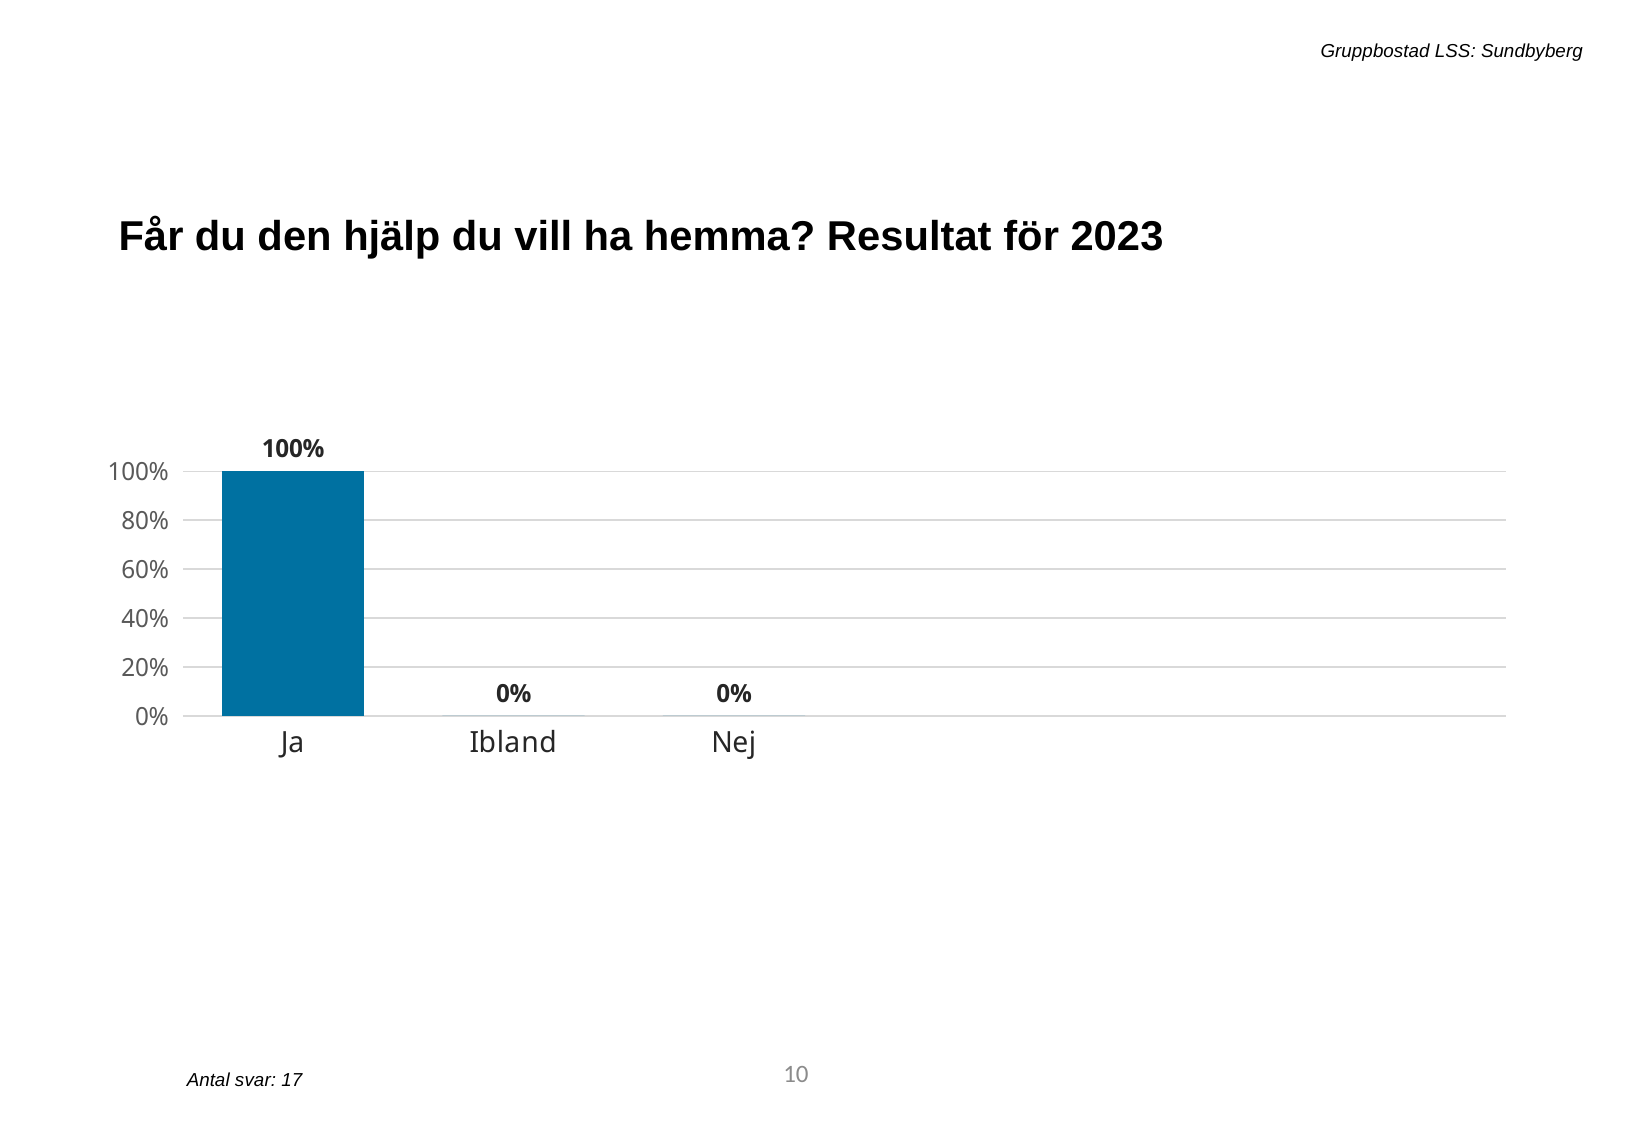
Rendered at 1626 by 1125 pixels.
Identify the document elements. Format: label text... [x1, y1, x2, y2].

text_box Antal svar: 17 [172, 1060, 318, 1098]
text_box Får du den hjälp du vill ha hemma? Resultat för 2023 [103, 191, 1514, 267]
text_box Gruppbostad LSS: Sundbyberg [269, 31, 1598, 69]
slide_number 20 [458, 1042, 824, 1103]
chart [107, 380, 1518, 974]
